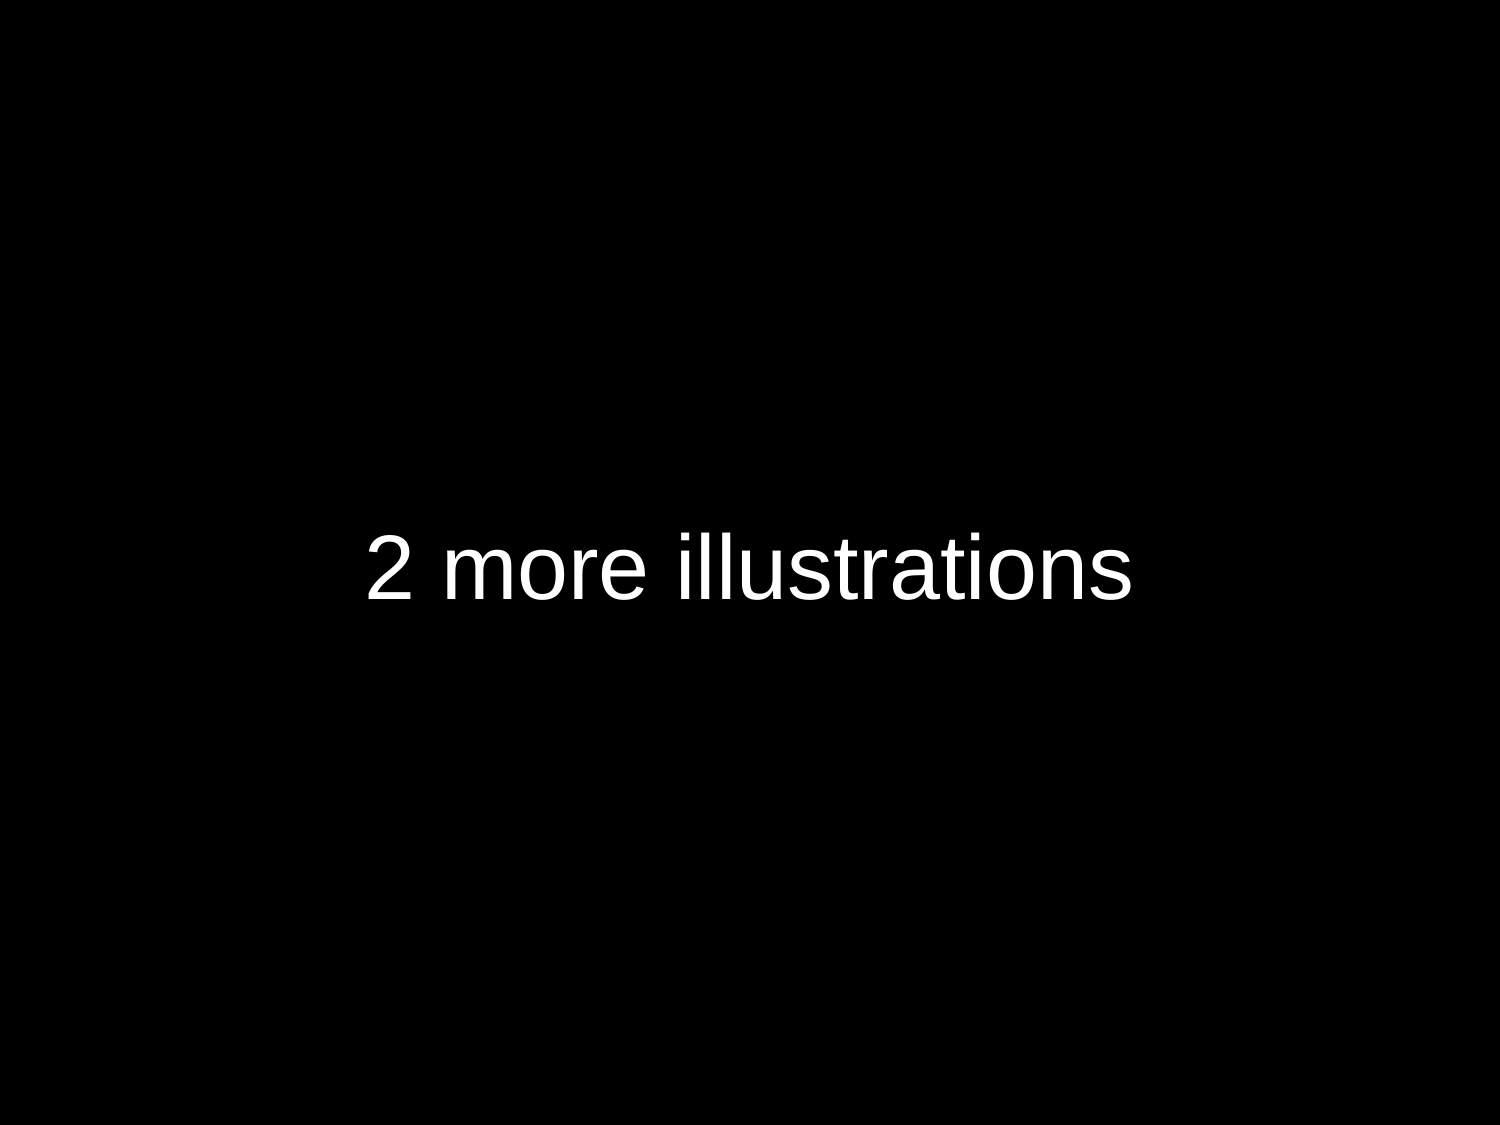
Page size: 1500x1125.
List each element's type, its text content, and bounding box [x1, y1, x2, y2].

title 2 more illustrations [0, 0, 1500, 1125]
